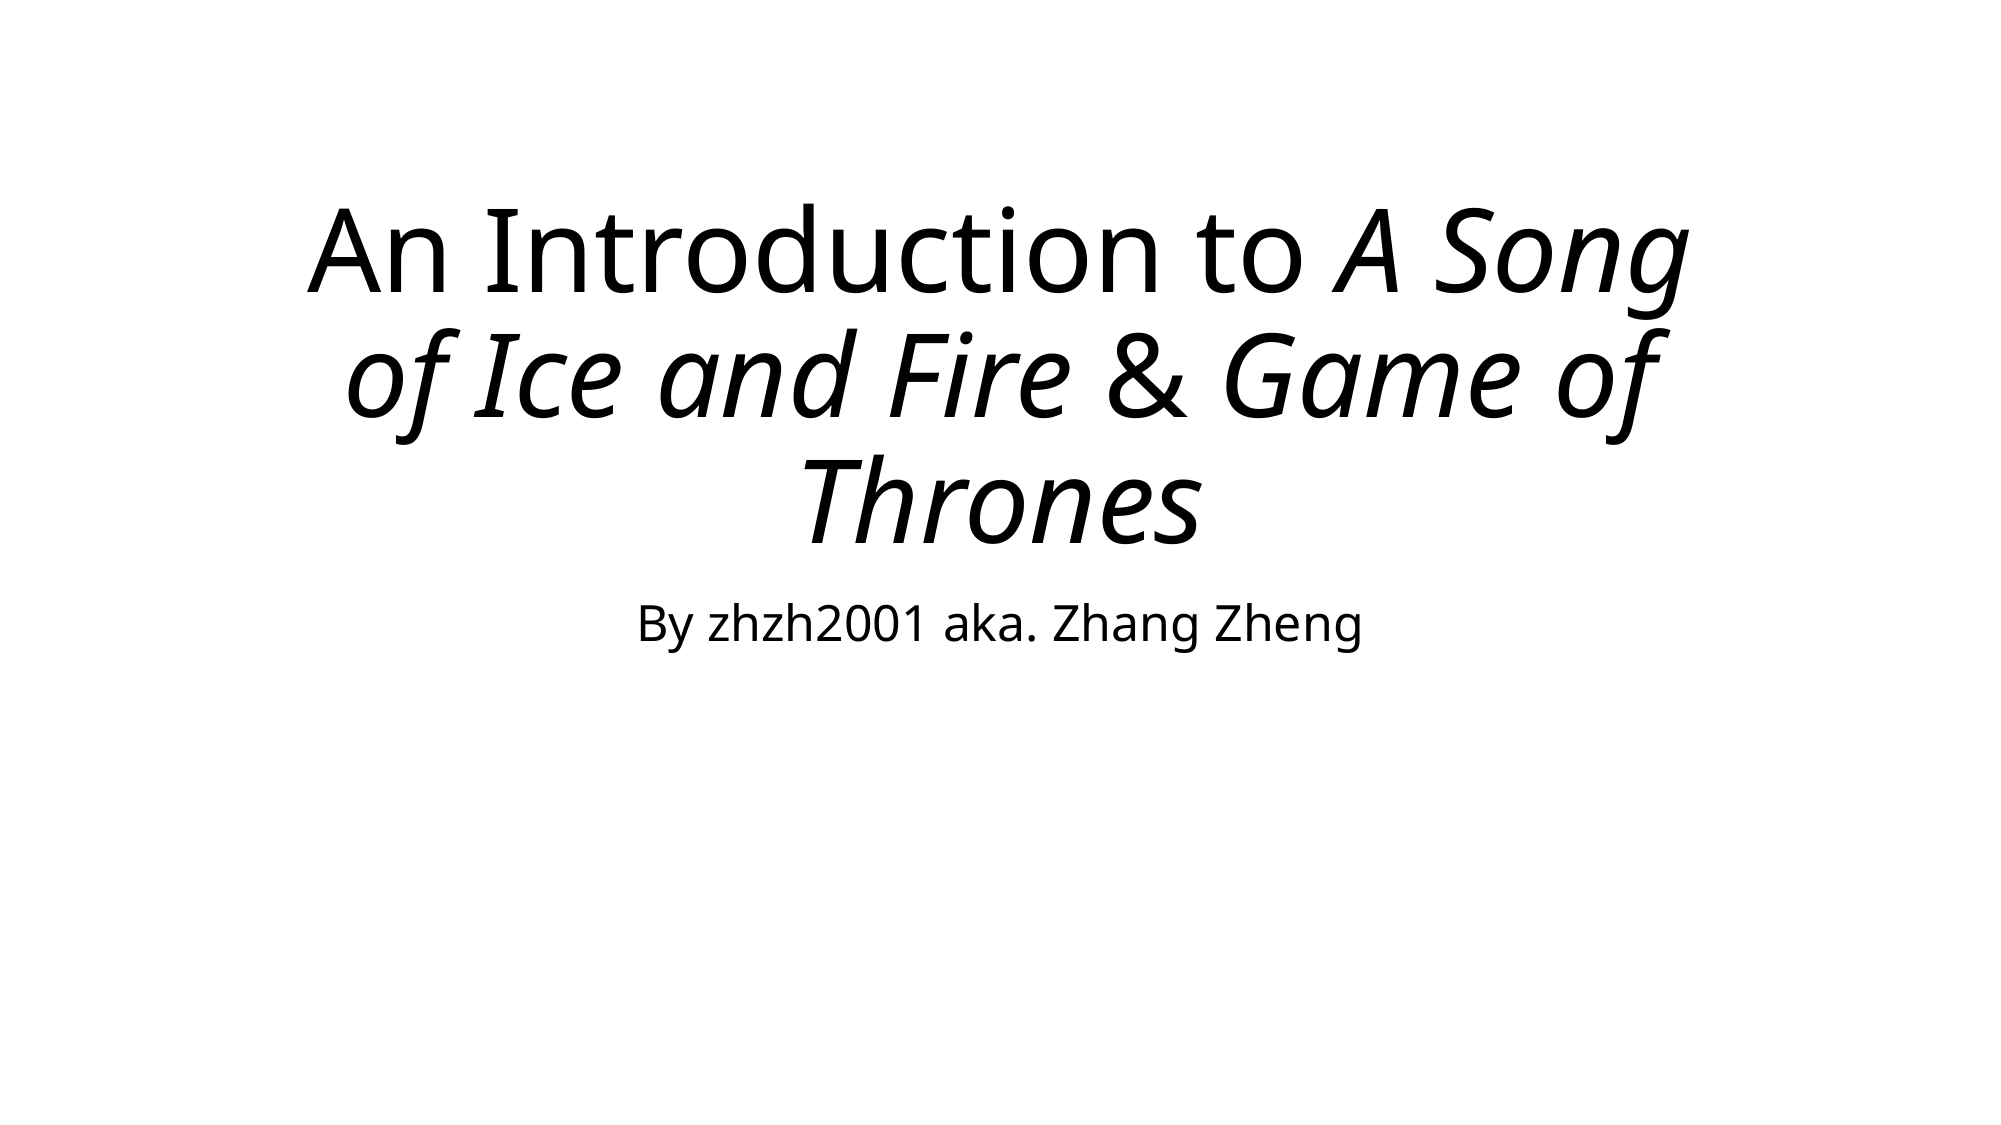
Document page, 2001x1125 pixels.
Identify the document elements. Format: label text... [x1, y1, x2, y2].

title An Introduction to A Song of Ice and Fire & Game of Thrones [249, 184, 1750, 576]
subtitle By zhzh2001 aka. Zhang Zheng [249, 590, 1750, 863]
